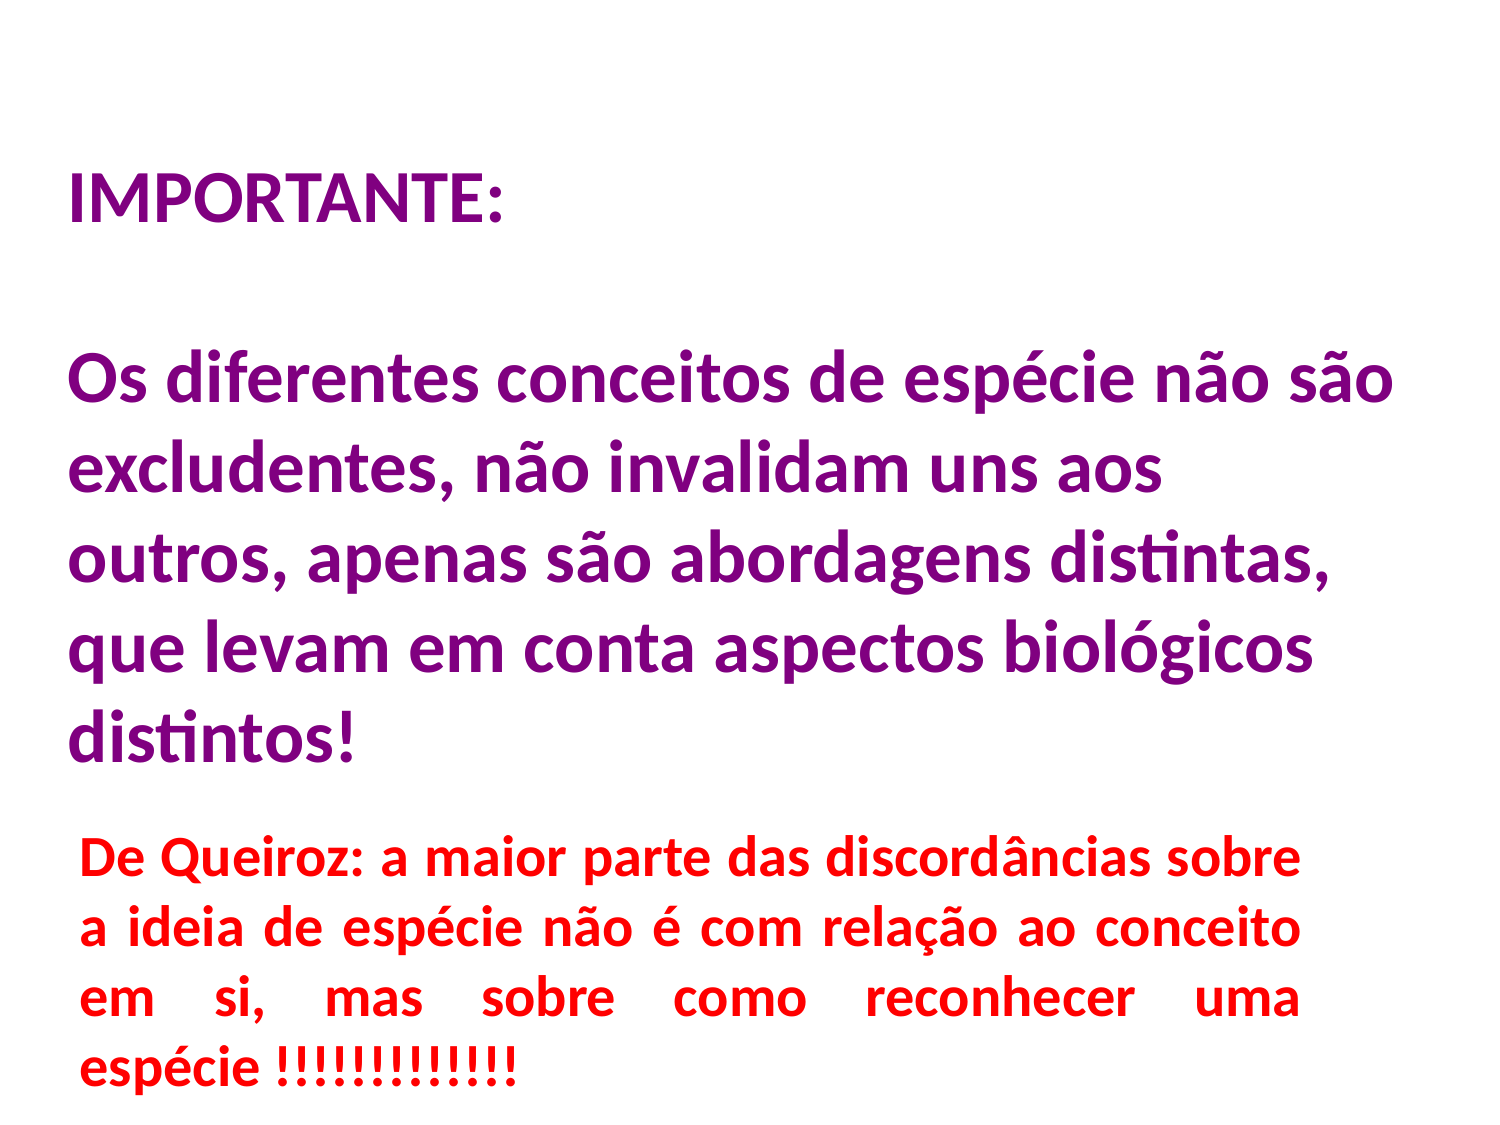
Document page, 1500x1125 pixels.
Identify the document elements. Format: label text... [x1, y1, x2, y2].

text_box IMPORTANTE: Os diferentes conceitos de espécie não são excludentes, não invalidam uns aos outros, apenas são abordagens distintas, que levam em conta aspectos biológicos distintos! [53, 140, 1412, 786]
text_box De Queiroz: a maior parte das discordâncias sobre a ideia de espécie não é com relação ao conceito em si, mas sobre como reconhecer uma espécie !!!!!!!!!!!!! [64, 810, 1317, 1106]
